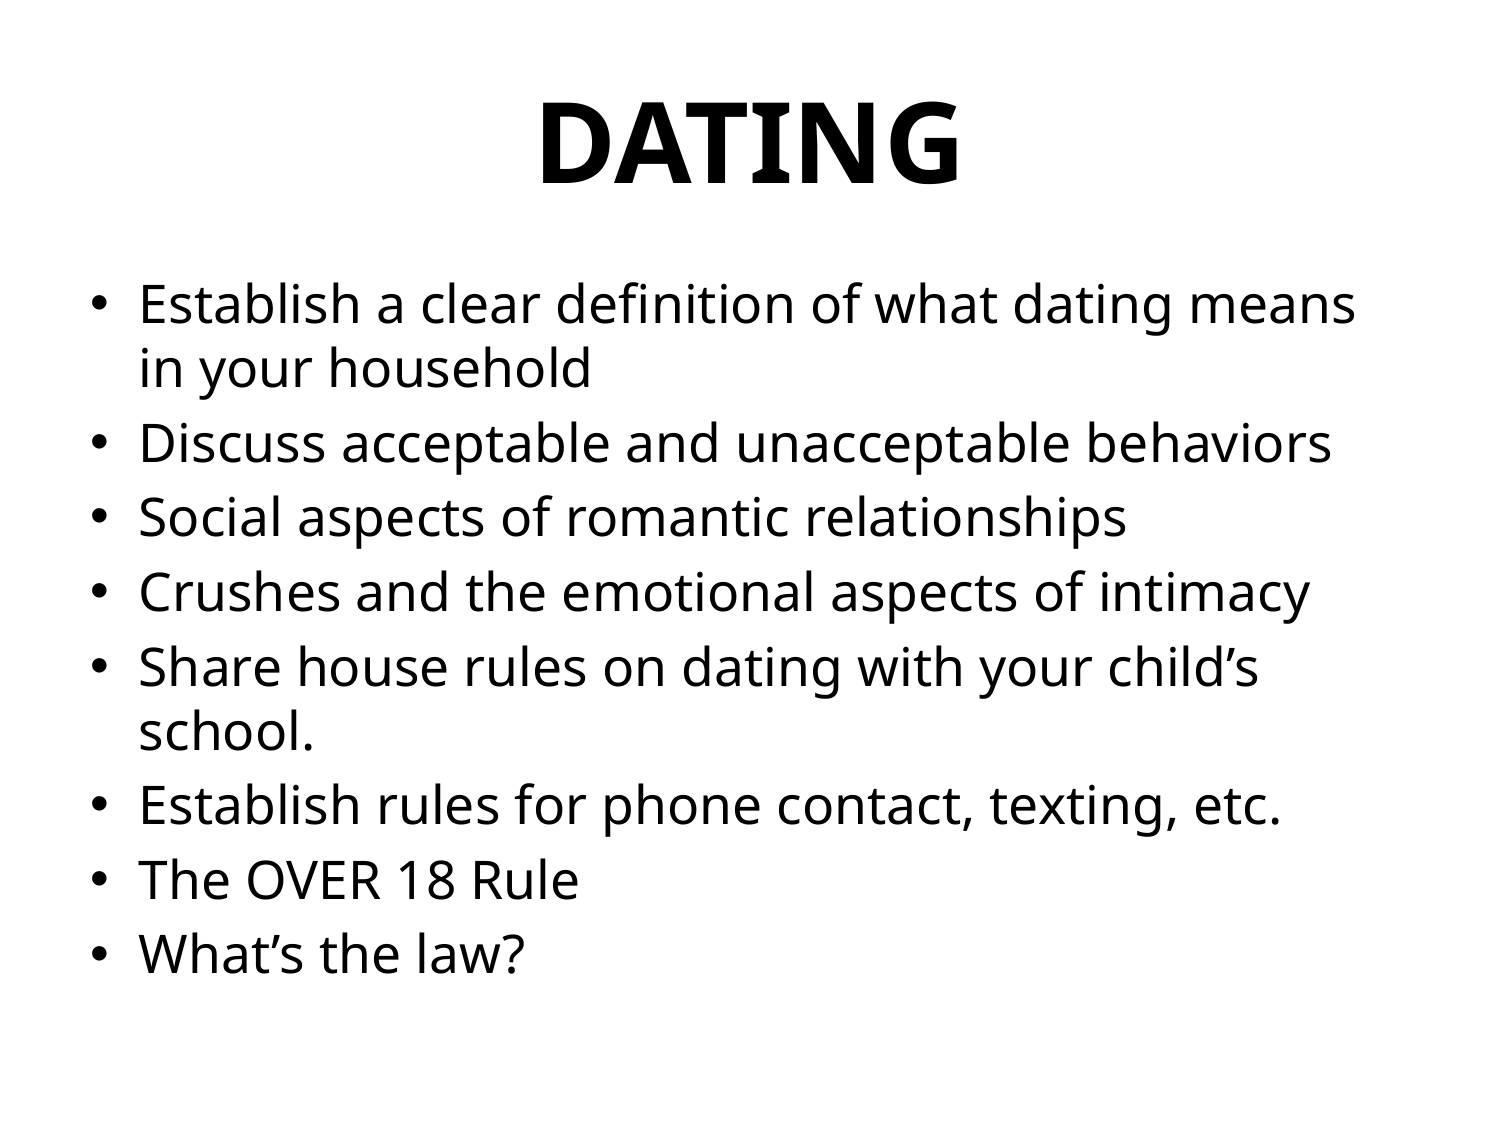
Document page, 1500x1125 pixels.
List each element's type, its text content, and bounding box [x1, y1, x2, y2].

title DATING [75, 45, 1425, 233]
list Establish a clear definition of what dating means in your household Discuss acceptable and unacceptable behaviors Social aspects of romantic relationships Crushes and the emotional aspects of intimacy Share house rules on dating with your child’s school. Establish rules for phone contact, texting, etc. The OVER 18 Rule What’s the law? [75, 262, 1425, 1005]
